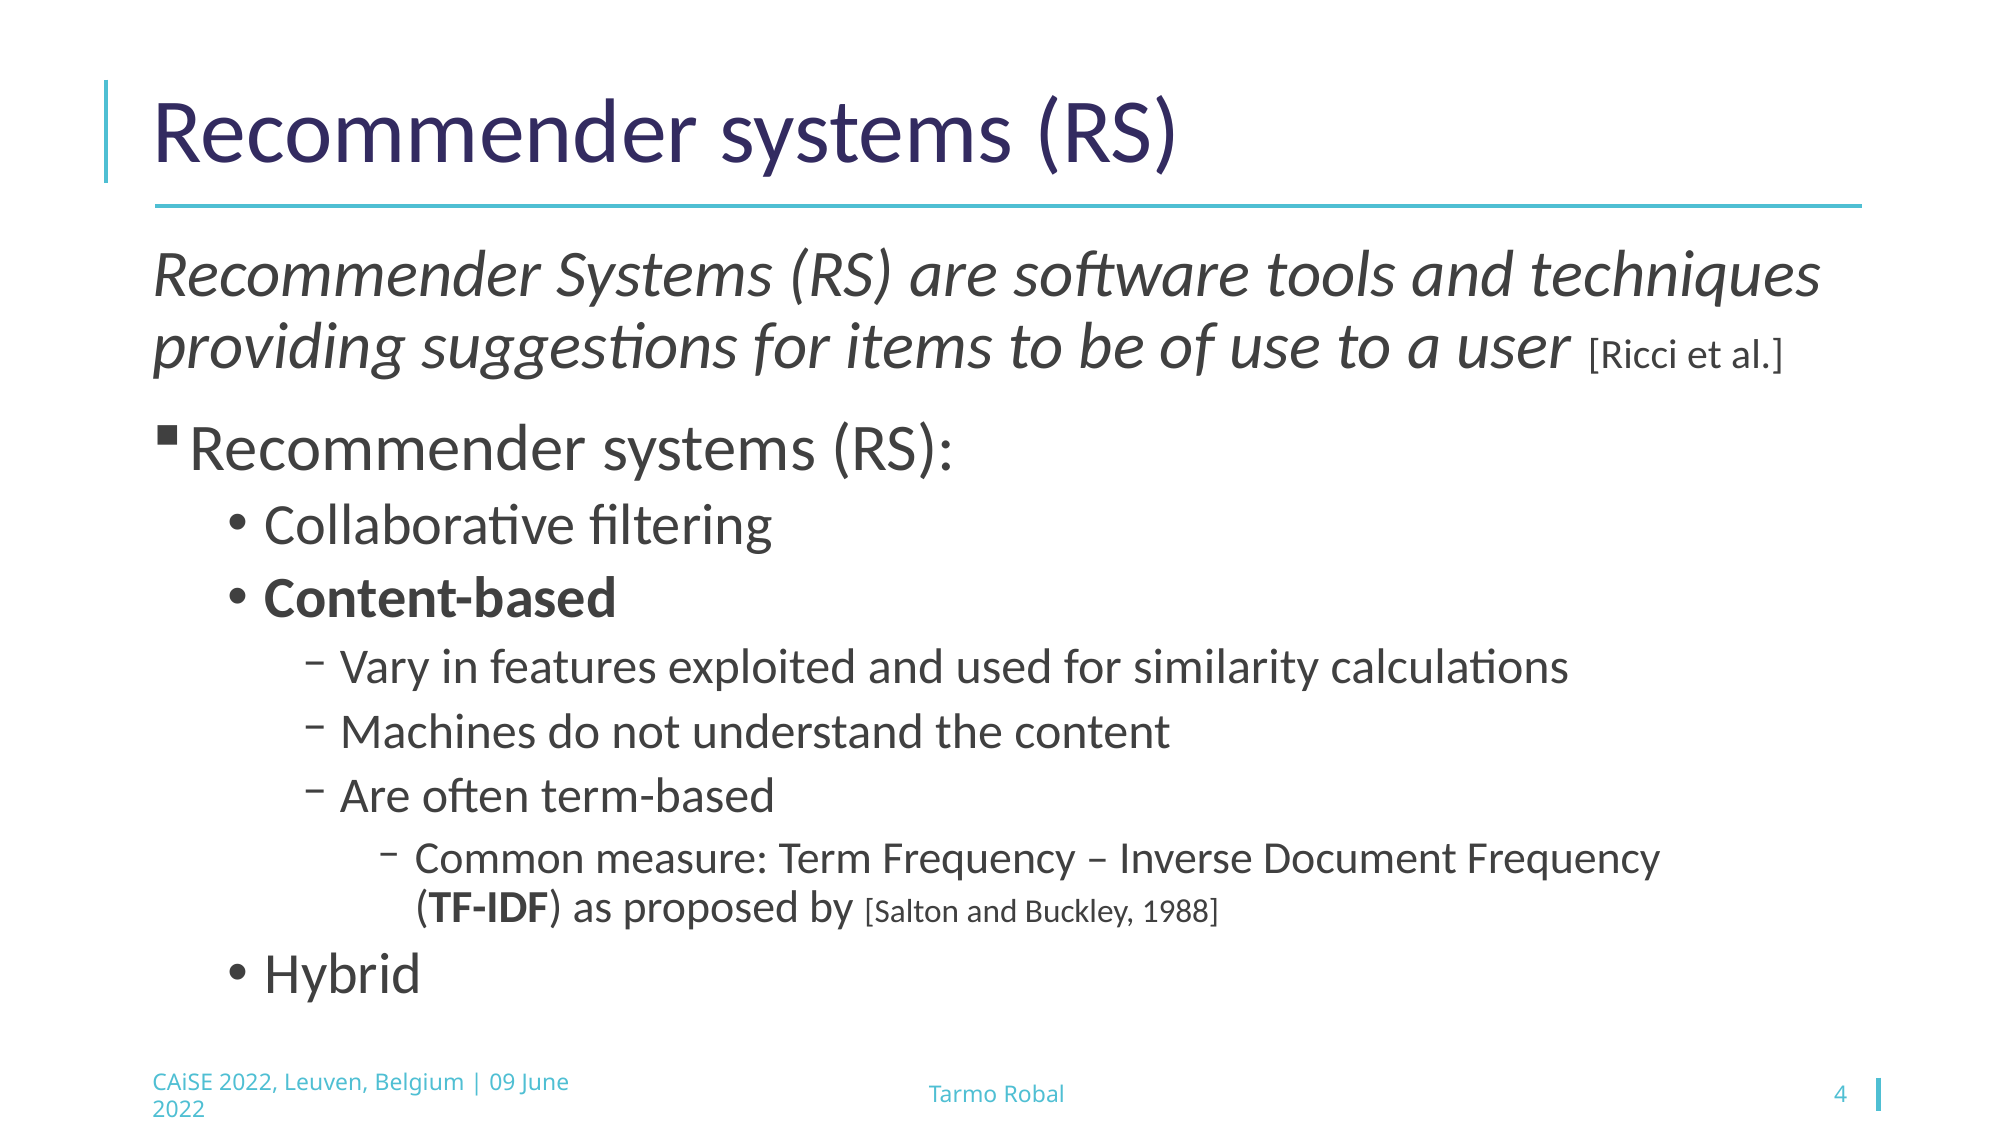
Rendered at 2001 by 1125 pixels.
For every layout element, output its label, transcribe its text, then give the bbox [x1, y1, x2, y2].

slide_number 4 [1412, 1077, 1863, 1113]
title Recommender systems (RS) [137, 59, 1863, 206]
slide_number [137, 1077, 634, 1113]
list Recommender Systems (RS) are software tools and techniques providing suggestions for items to be of use to a user [Ricci et al.] Recommender systems (RS): Collaborative filtering Content-based Vary in features exploited and used for similarity calculations Machines do not understand the content Are often term-based Common measure: Term Frequency – Inverse Document Frequency (TF-IDF) as proposed by [Salton and Buckley, 1988] Hybrid [137, 231, 1863, 1062]
footer Tarmo Robal [662, 1077, 1338, 1113]
